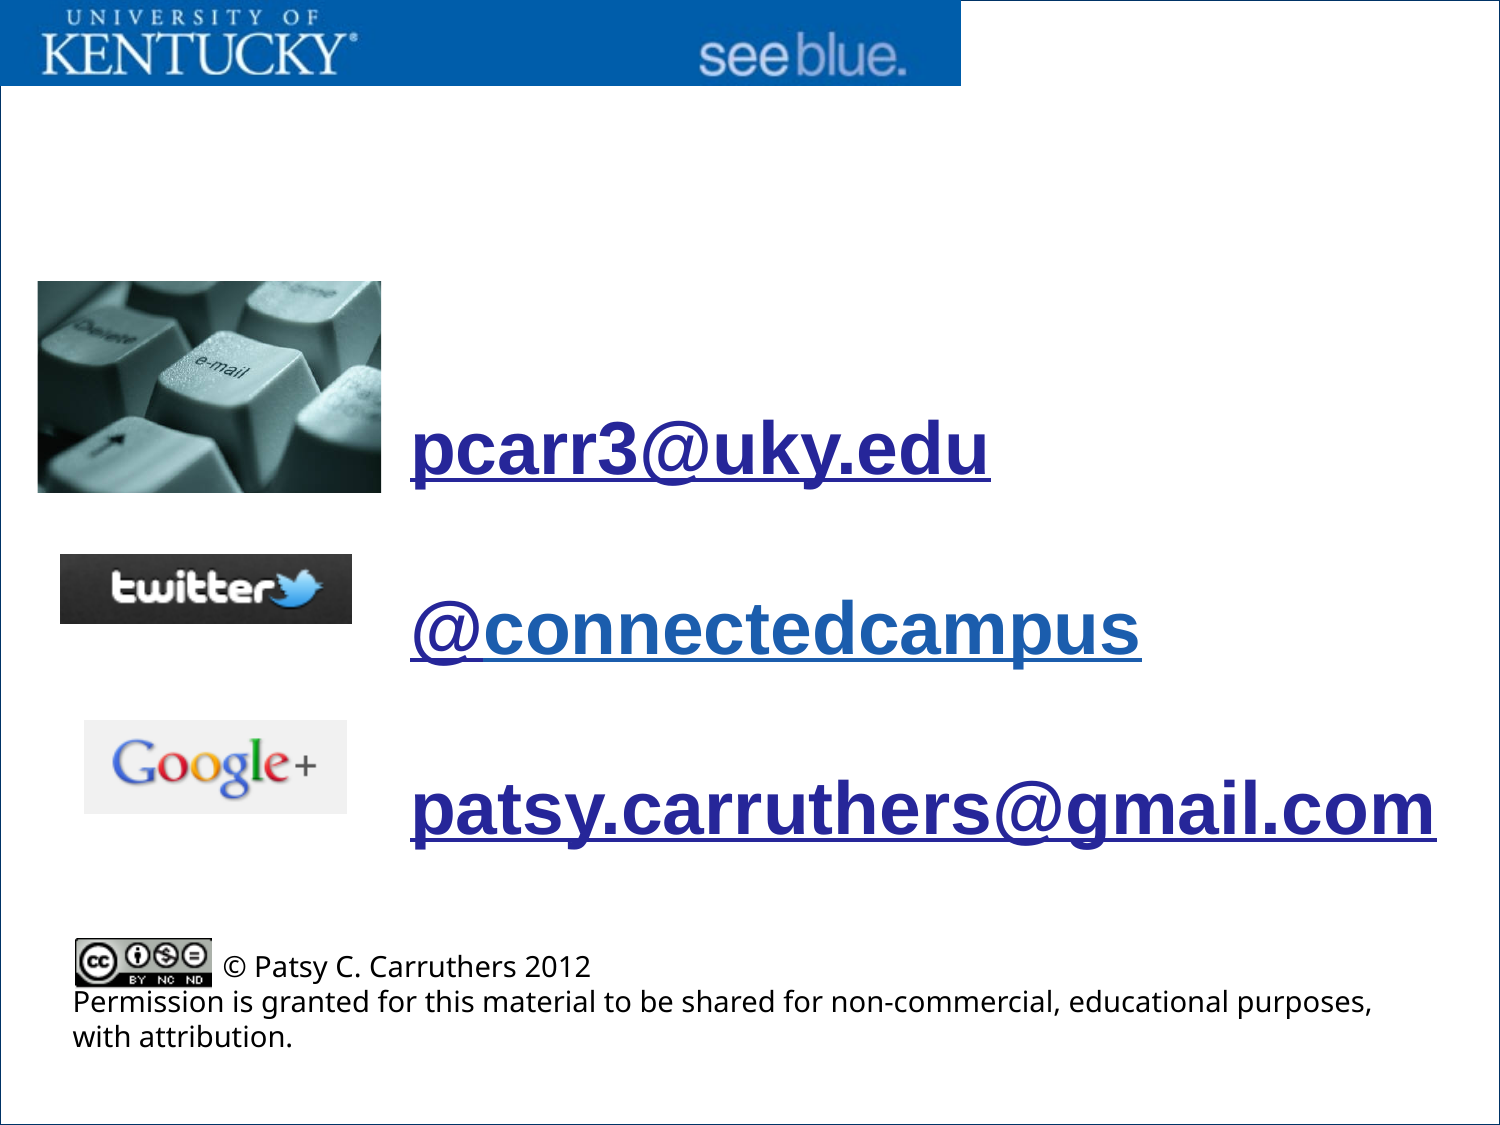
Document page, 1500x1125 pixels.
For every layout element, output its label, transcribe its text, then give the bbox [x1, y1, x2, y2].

title pcarr3@uky.edu @connectedcampus patsy.carruthers@gmail.com [379, 285, 1482, 927]
picture [75, 938, 212, 990]
picture [84, 719, 348, 815]
picture [60, 554, 353, 624]
picture [0, 0, 961, 86]
picture [37, 280, 382, 493]
text_box © Patsy C. Carruthers 2012 Permission is granted for this material to be shared for non-commercial, educational purposes, with attribution. [57, 940, 1430, 1061]
